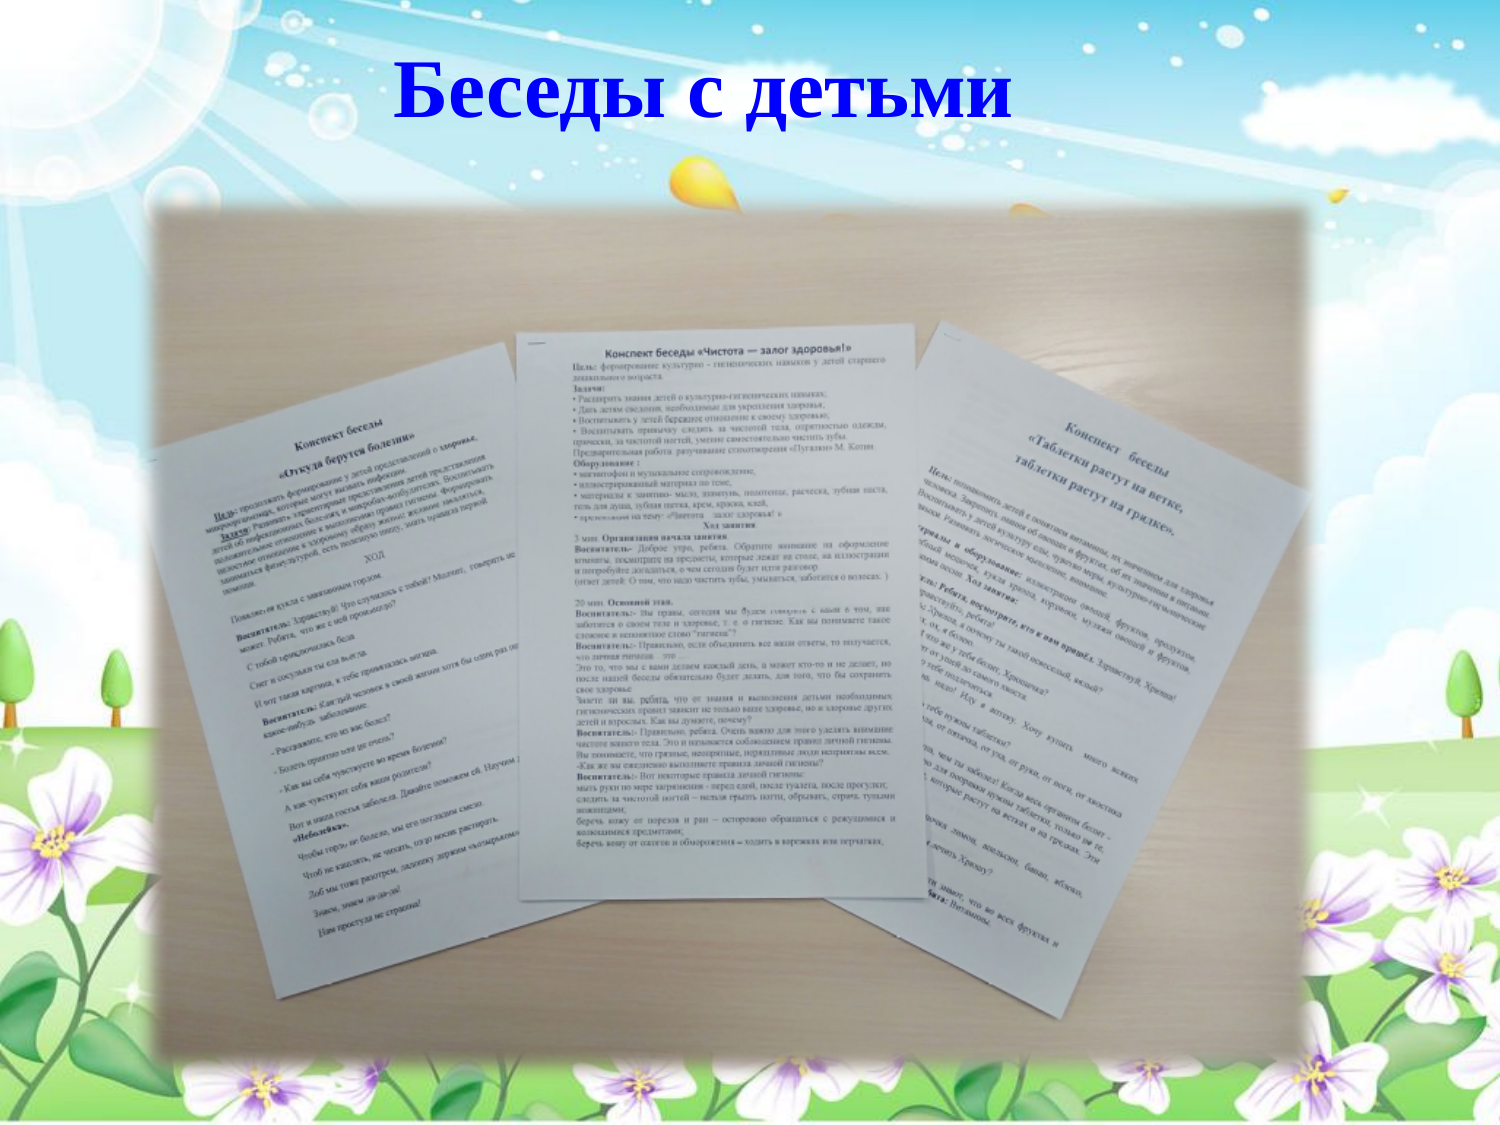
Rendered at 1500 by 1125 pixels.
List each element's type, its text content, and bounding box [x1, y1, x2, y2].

text_box Беседы с детьми [378, 26, 1030, 142]
picture [0, 0, 1500, 1125]
